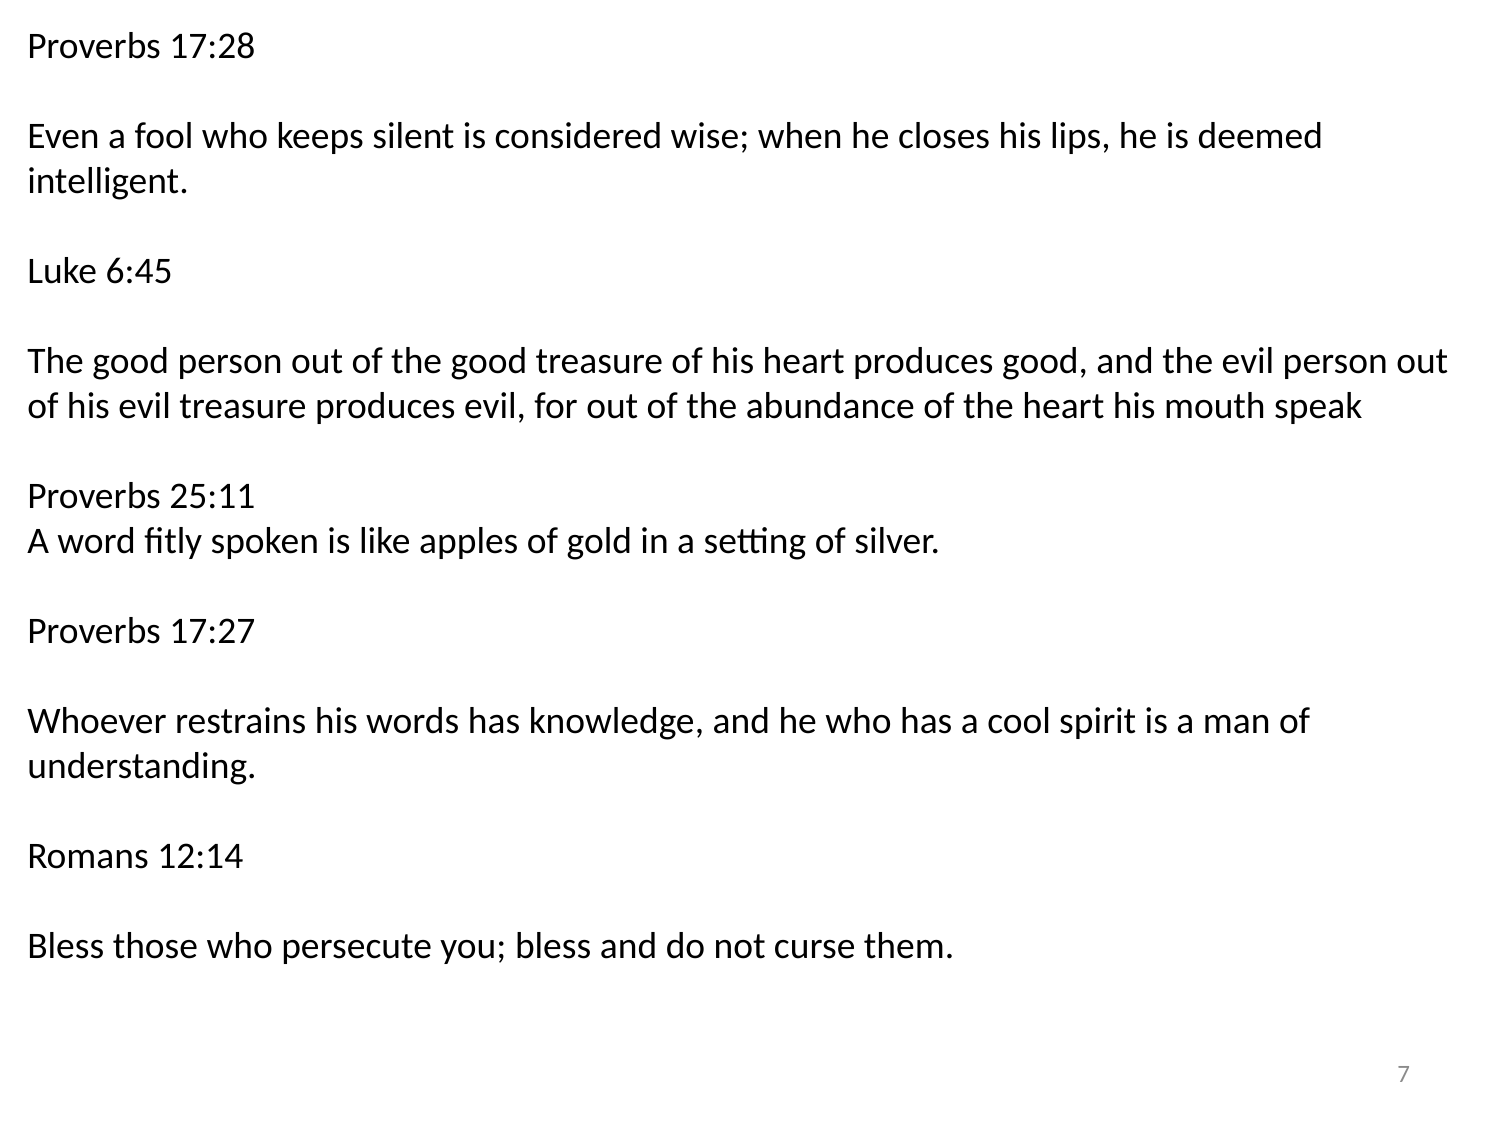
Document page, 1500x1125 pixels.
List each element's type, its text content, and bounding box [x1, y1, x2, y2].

text_box Proverbs 17:28 Even a fool who keeps silent is considered wise; when he closes his lips, he is deemed intelligent. Luke 6:45 The good person out of the good treasure of his heart produces good, and the evil person out of his evil treasure produces evil, for out of the abundance of the heart his mouth speak Proverbs 25:11 A word fitly spoken is like apples of gold in a setting of silver. Proverbs 17:27 Whoever restrains his words has knowledge, and he who has a cool spirit is a man of understanding. Romans 12:14 Bless those who persecute you; bless and do not curse them. [12, 14, 1500, 1064]
slide_number 7 [1074, 1042, 1425, 1103]
